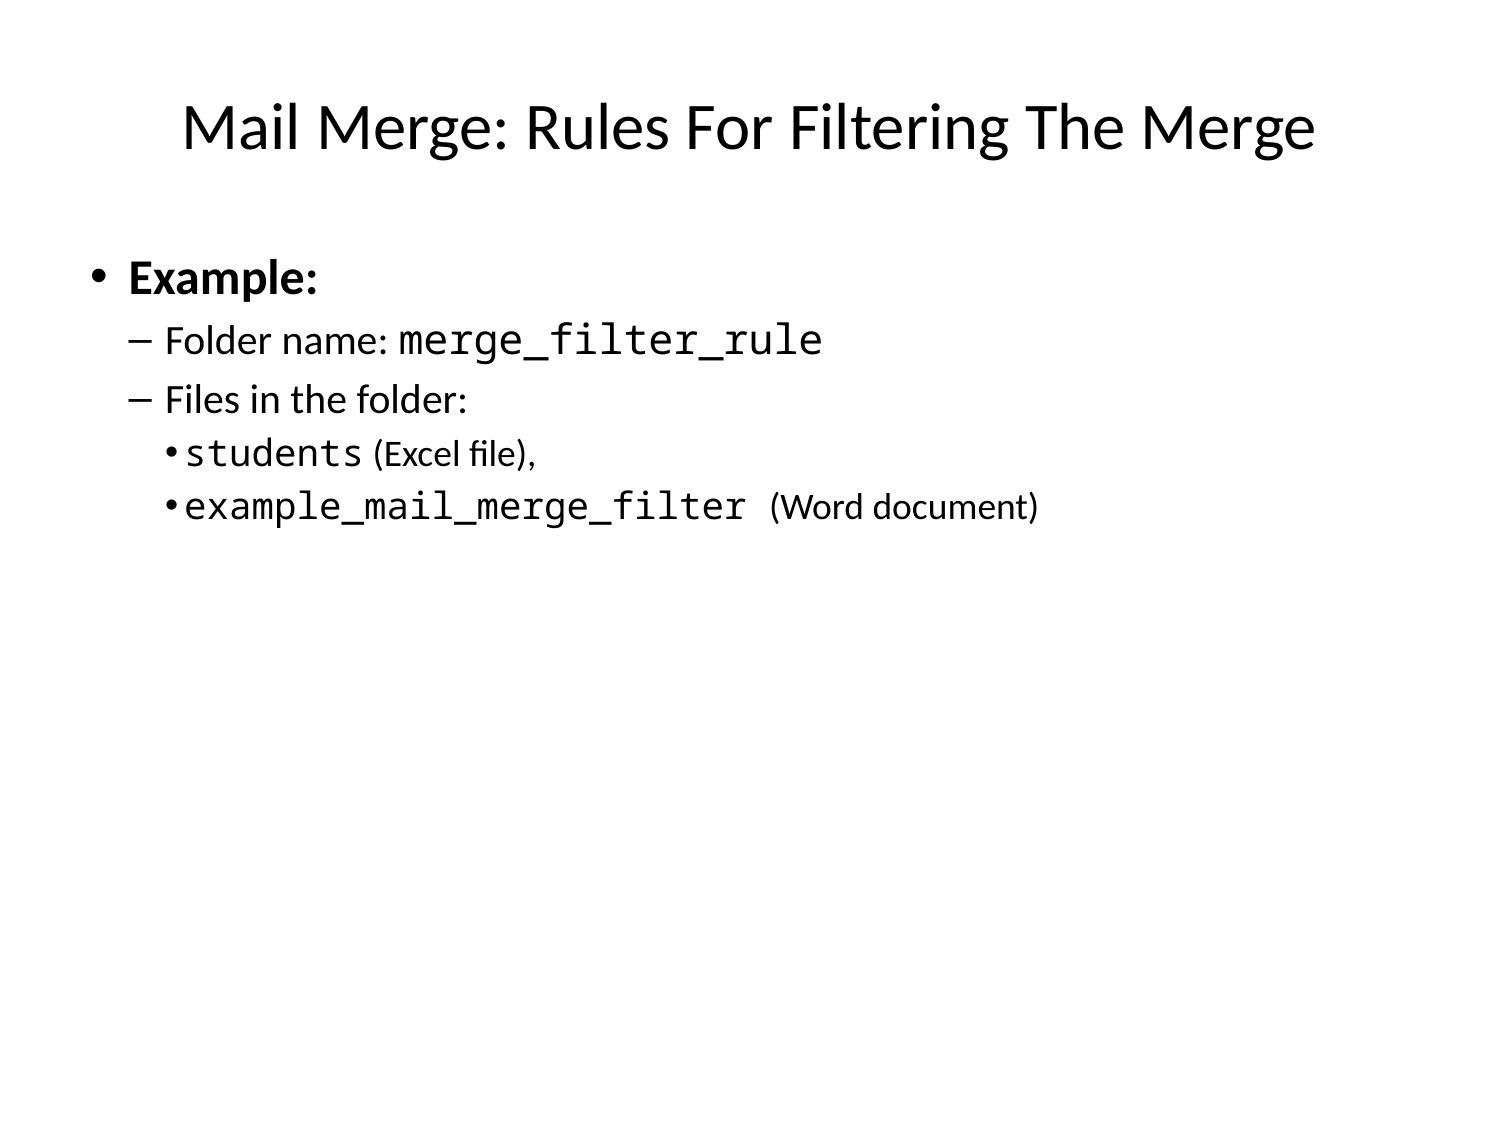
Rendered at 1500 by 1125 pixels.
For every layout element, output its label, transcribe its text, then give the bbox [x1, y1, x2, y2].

list Example: Folder name: merge_filter_rule Files in the folder: students (Excel file), example_mail_merge_filter (Word document) [75, 237, 1425, 1063]
title Mail Merge: Rules For Filtering The Merge [75, 45, 1425, 200]
